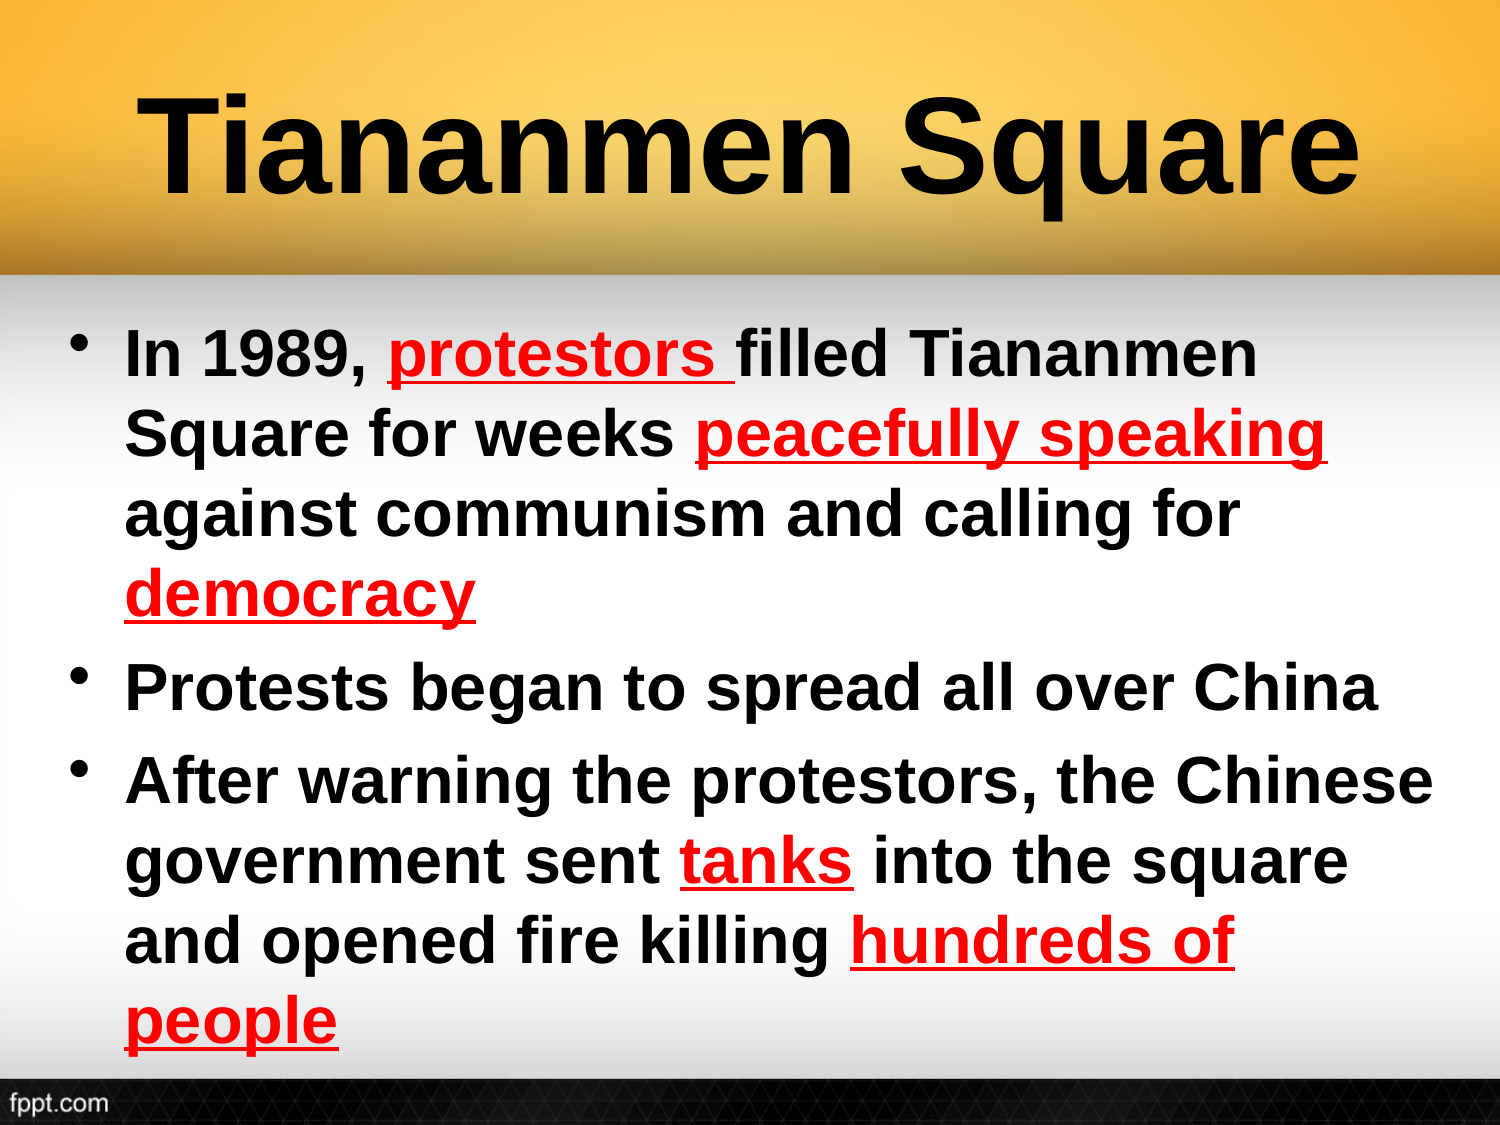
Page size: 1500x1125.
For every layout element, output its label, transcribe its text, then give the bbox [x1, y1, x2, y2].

title Tiananmen Square [75, 45, 1425, 233]
picture [0, 0, 1500, 1125]
list In 1989, protestors filled Tiananmen Square for weeks peacefully speaking against communism and calling for democracy Protests began to spread all over China After warning the protestors, the Chinese government sent tanks into the square and opened fire killing hundreds of people [53, 302, 1459, 1059]
